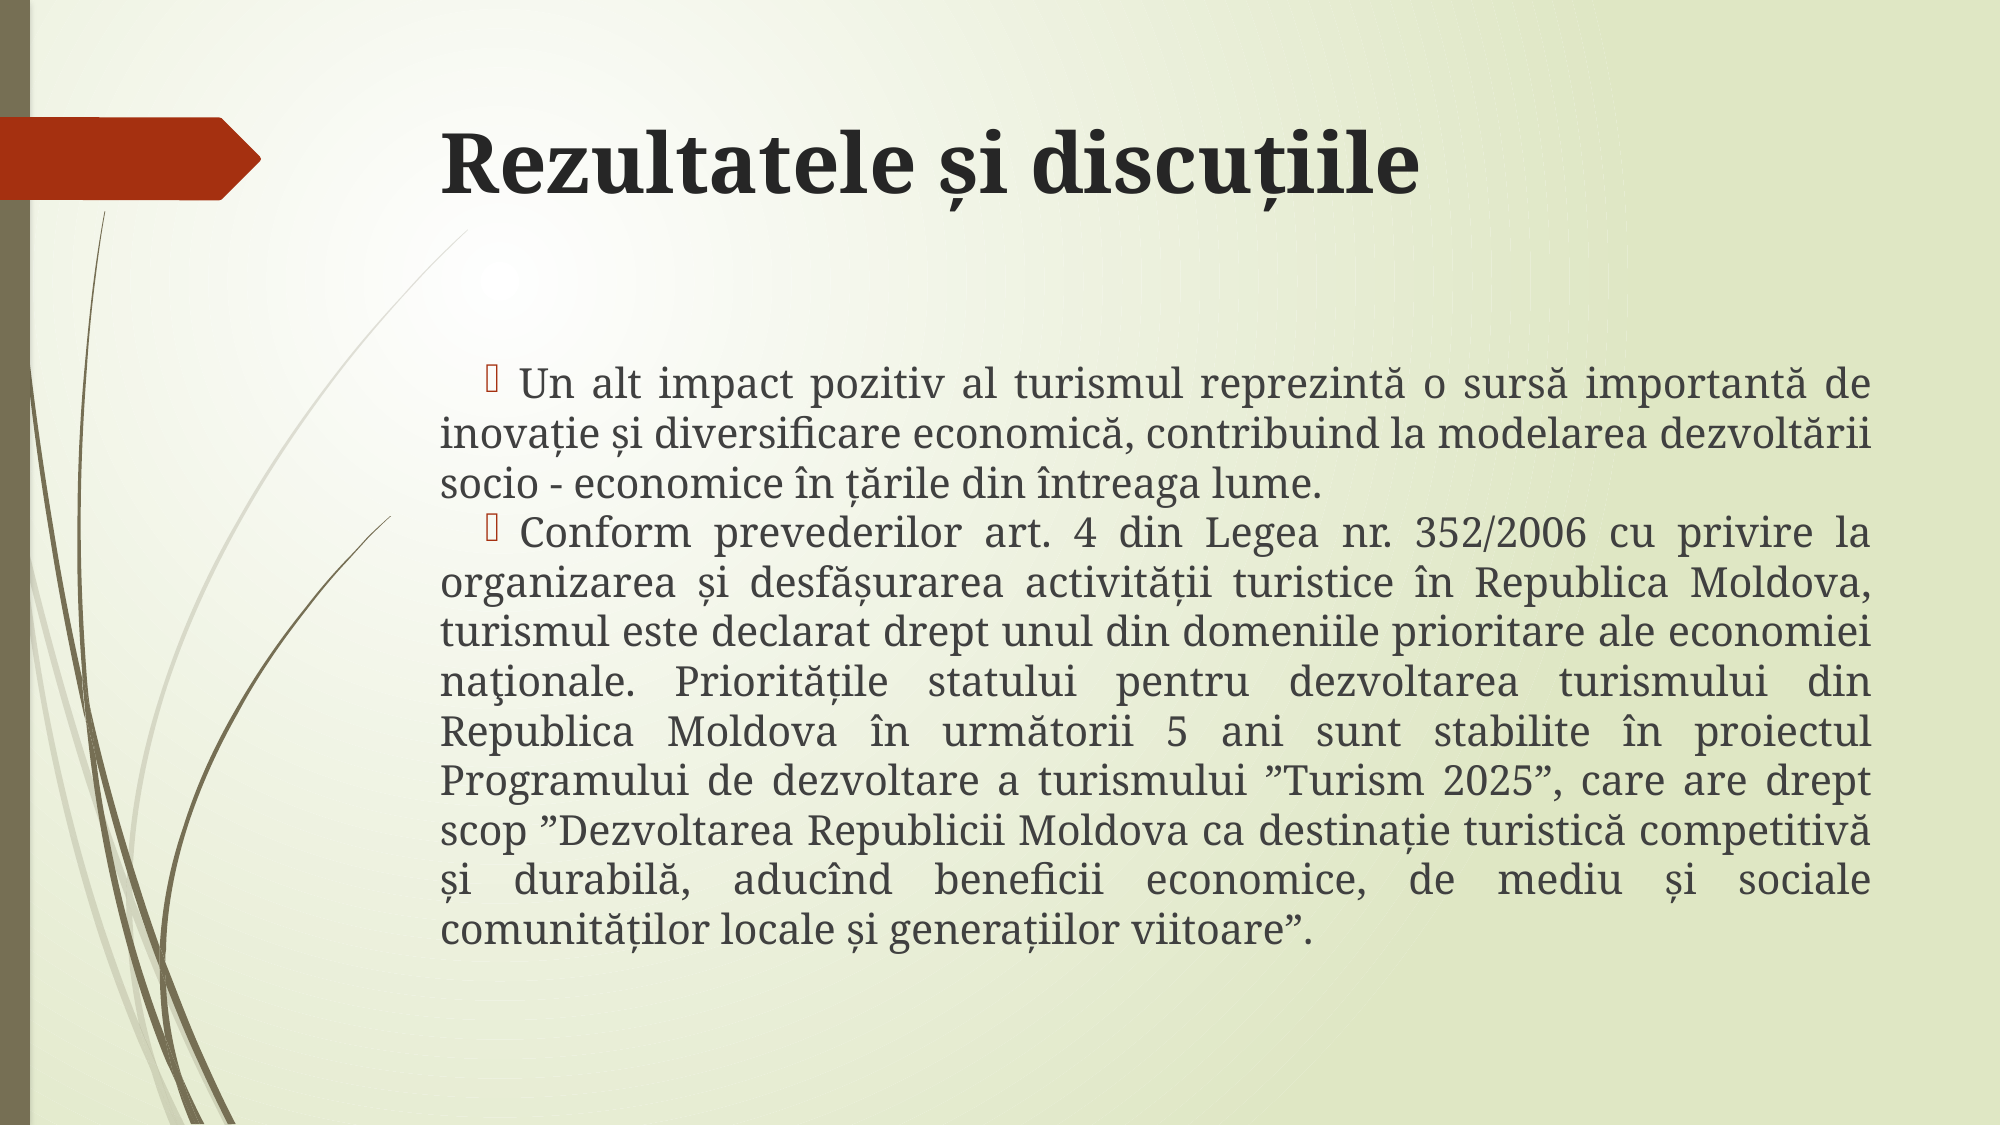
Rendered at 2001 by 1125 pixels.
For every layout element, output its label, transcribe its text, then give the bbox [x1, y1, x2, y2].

title Rezultatele și discuțiile [425, 102, 1888, 313]
list Un alt impact pozitiv al turismul reprezintă o sursă importantă de inovație și diversificare economică, contribuind la modelarea dezvoltării socio - economice în țările din întreaga lume. Conform prevederilor art. 4 din Legea nr. 352/2006 cu privire la organizarea și desfășurarea activității turistice în Republica Moldova, turismul este declarat drept unul din domeniile prioritare ale economiei naţionale. Prioritățile statului pentru dezvoltarea turismului din Republica Moldova în următorii 5 ani sunt stabilite în proiectul Programului de dezvoltare a turismului ”Turism 2025”, care are drept scop ”Dezvoltarea Republicii Moldova ca destinație turistică competitivă și durabilă, aducînd beneficii economice, de mediu și sociale comunităților locale și generațiilor viitoare”. [424, 350, 1888, 970]
